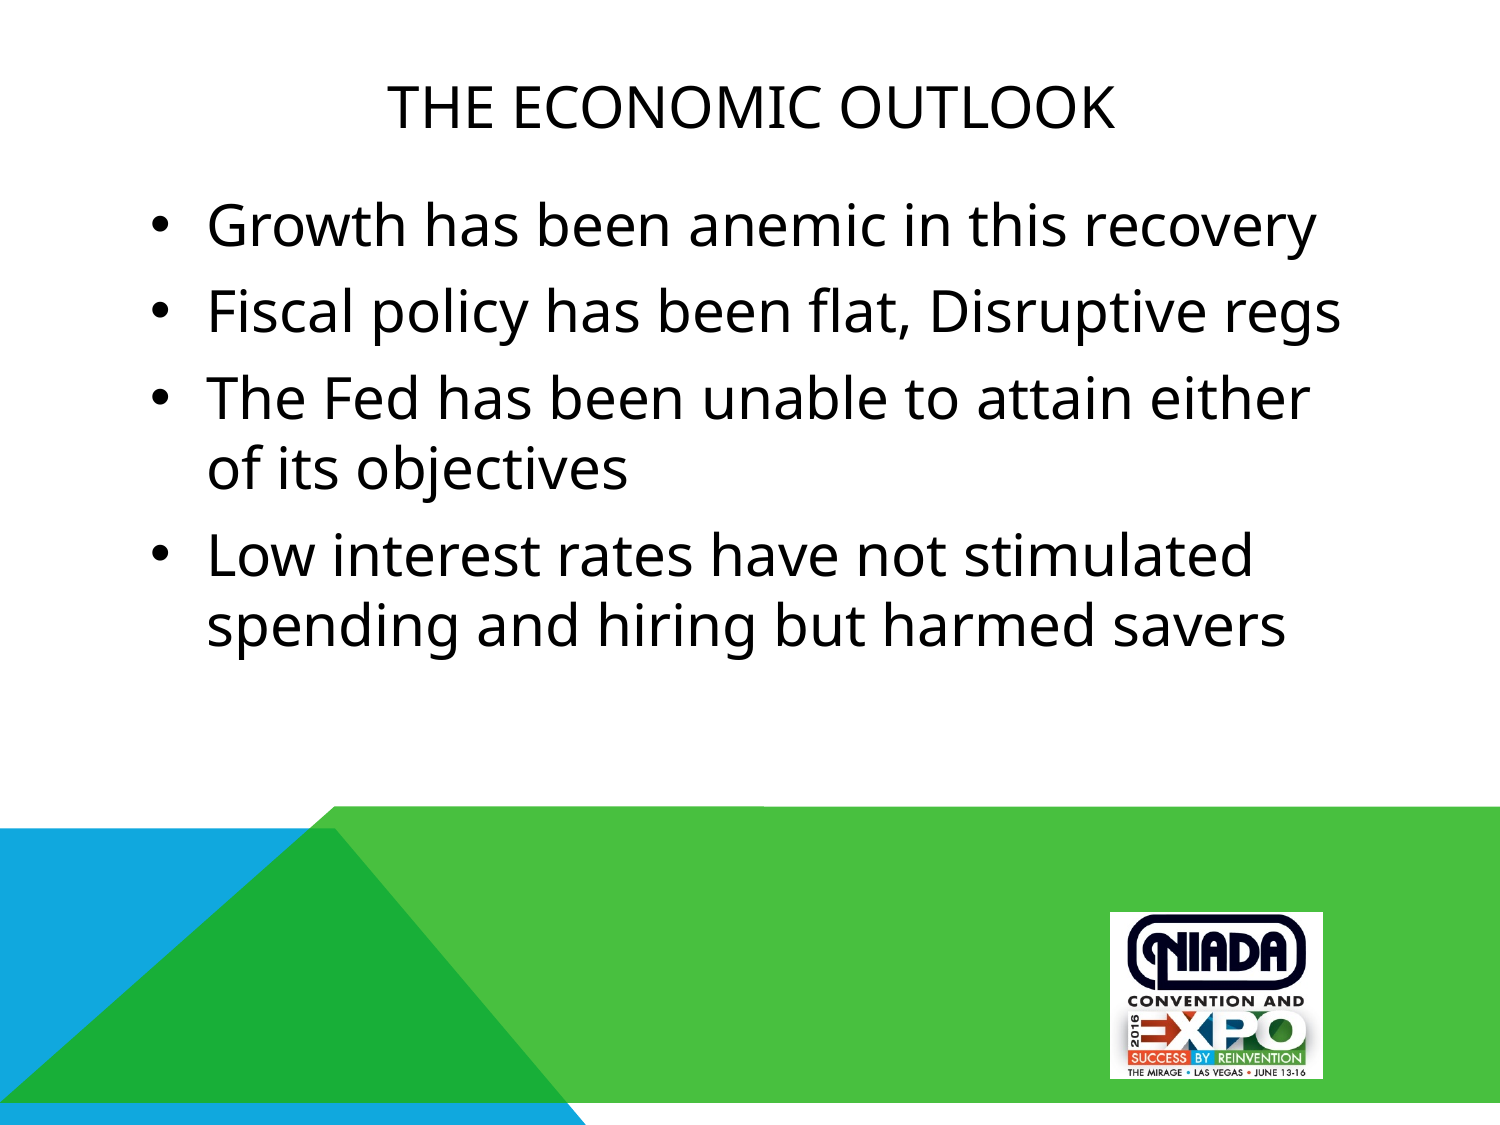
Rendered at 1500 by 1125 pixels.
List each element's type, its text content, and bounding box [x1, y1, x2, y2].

picture [1110, 912, 1323, 1079]
list Growth has been anemic in this recovery Fiscal policy has been flat, Disruptive regs The Fed has been unable to attain either of its objectives Low interest rates have not stimulated spending and hiring but harmed savers [135, 180, 1369, 838]
title THE ECONOMIC OUTLOOK [135, 60, 1369, 150]
